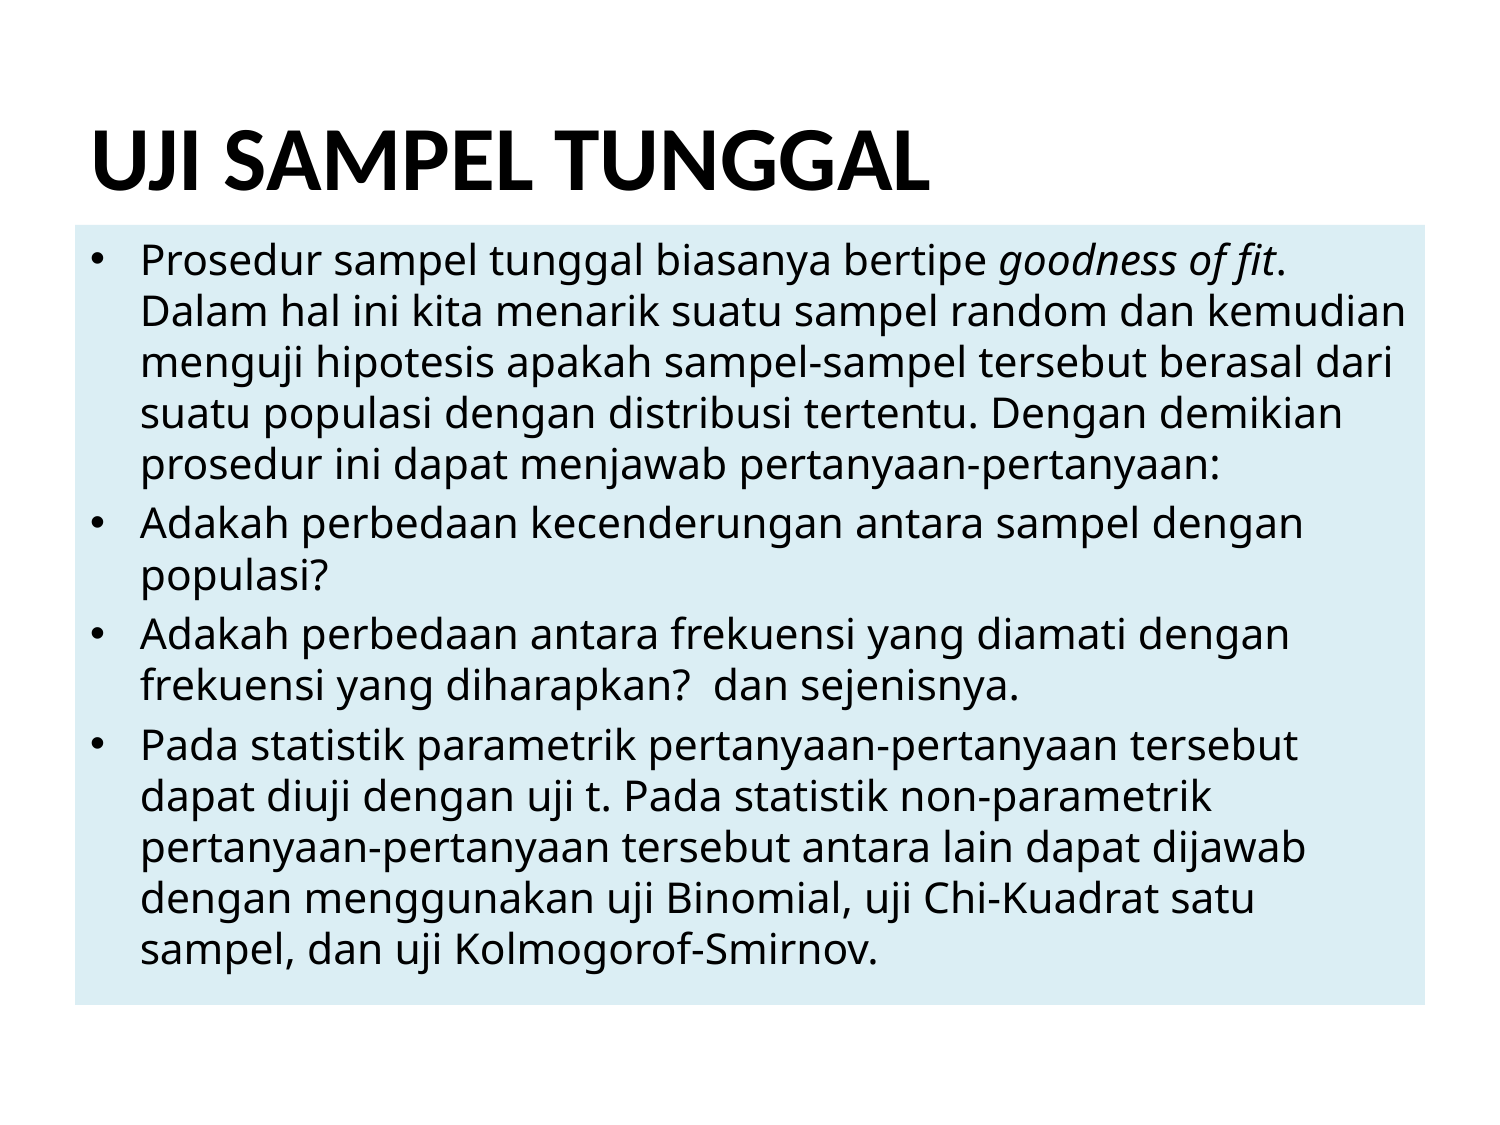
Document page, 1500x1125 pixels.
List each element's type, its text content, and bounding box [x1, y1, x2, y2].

title UJI SAMPEL TUNGGAL [75, 75, 1425, 224]
list Prosedur sampel tunggal biasanya bertipe goodness of fit. Dalam hal ini kita menarik suatu sampel random dan kemudian menguji hipotesis apakah sampel-sampel tersebut berasal dari suatu populasi dengan distribusi tertentu. Dengan demikian prosedur ini dapat menjawab pertanyaan-pertanyaan: Adakah perbedaan kecenderungan antara sampel dengan populasi? Adakah perbedaan antara frekuensi yang diamati dengan frekuensi yang diharapkan? dan sejenisnya. Pada statistik parametrik pertanyaan-pertanyaan tersebut dapat diuji dengan uji t. Pada statistik non-parametrik pertanyaan-pertanyaan tersebut antara lain dapat dijawab dengan menggunakan uji Binomial, uji Chi-Kuadrat satu sampel, dan uji Kolmogorof-Smirnov. [75, 224, 1425, 1005]
